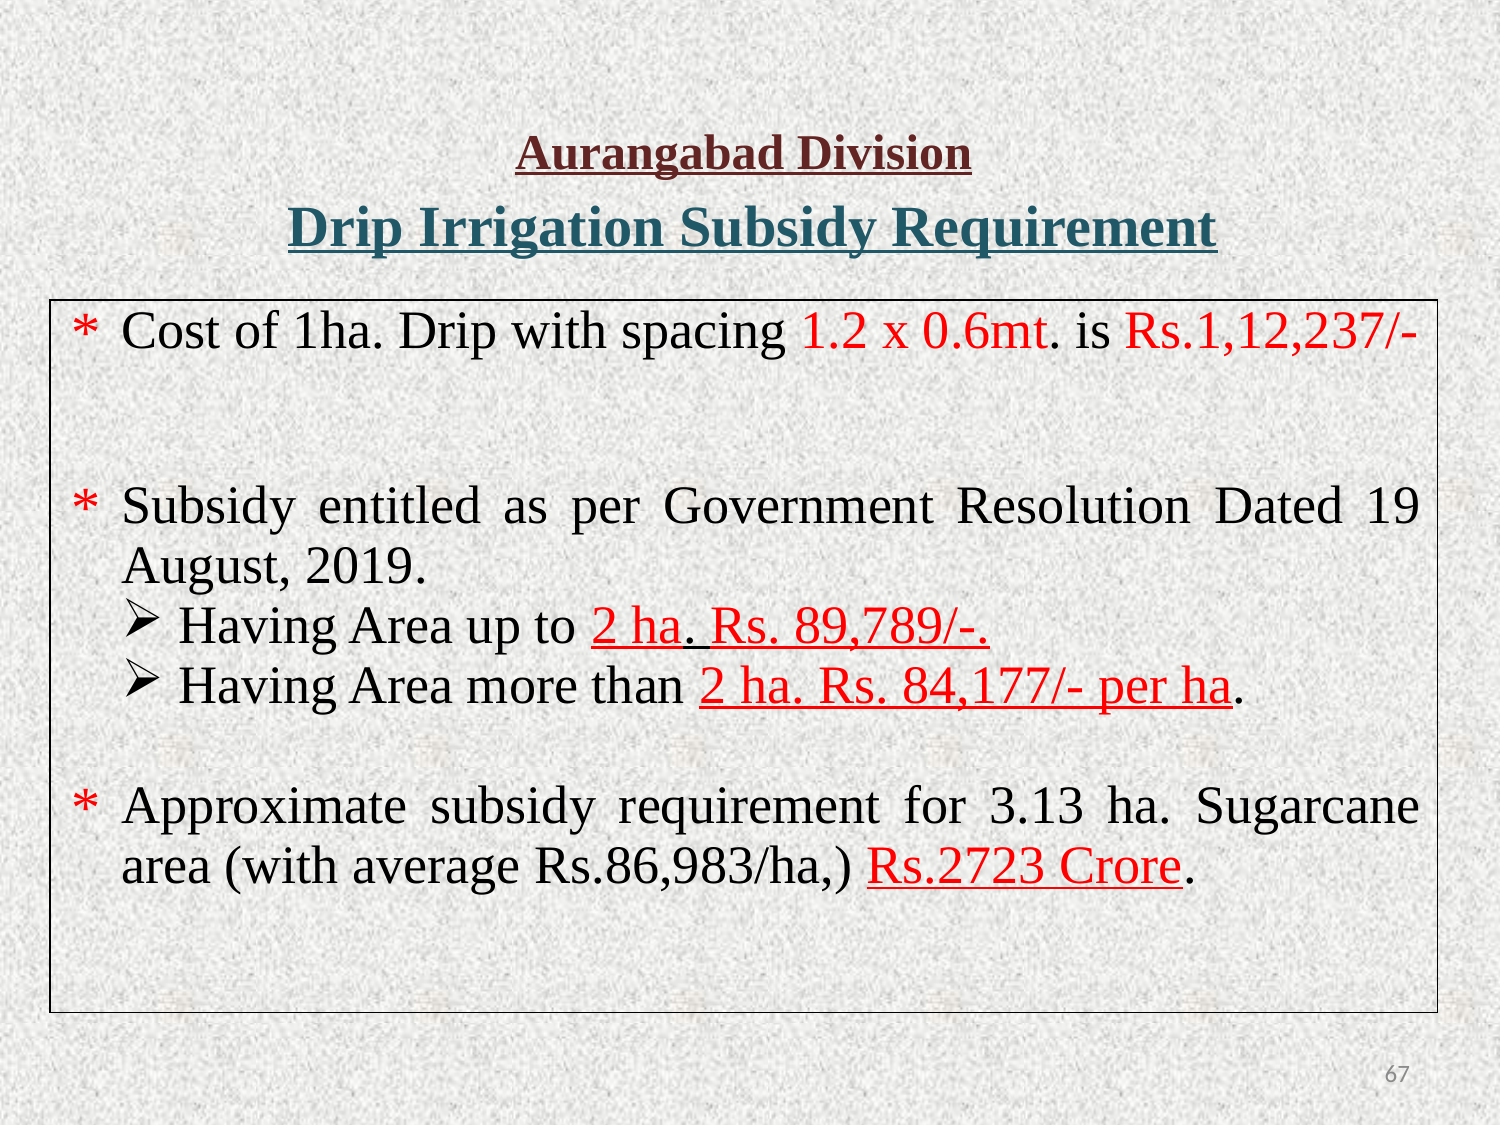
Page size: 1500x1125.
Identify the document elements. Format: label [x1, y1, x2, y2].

picture [0, 0, 1500, 1125]
table_cell [51, 301, 1437, 1012]
table_header [50, 88, 1437, 299]
slide_number [1074, 1042, 1425, 1103]
